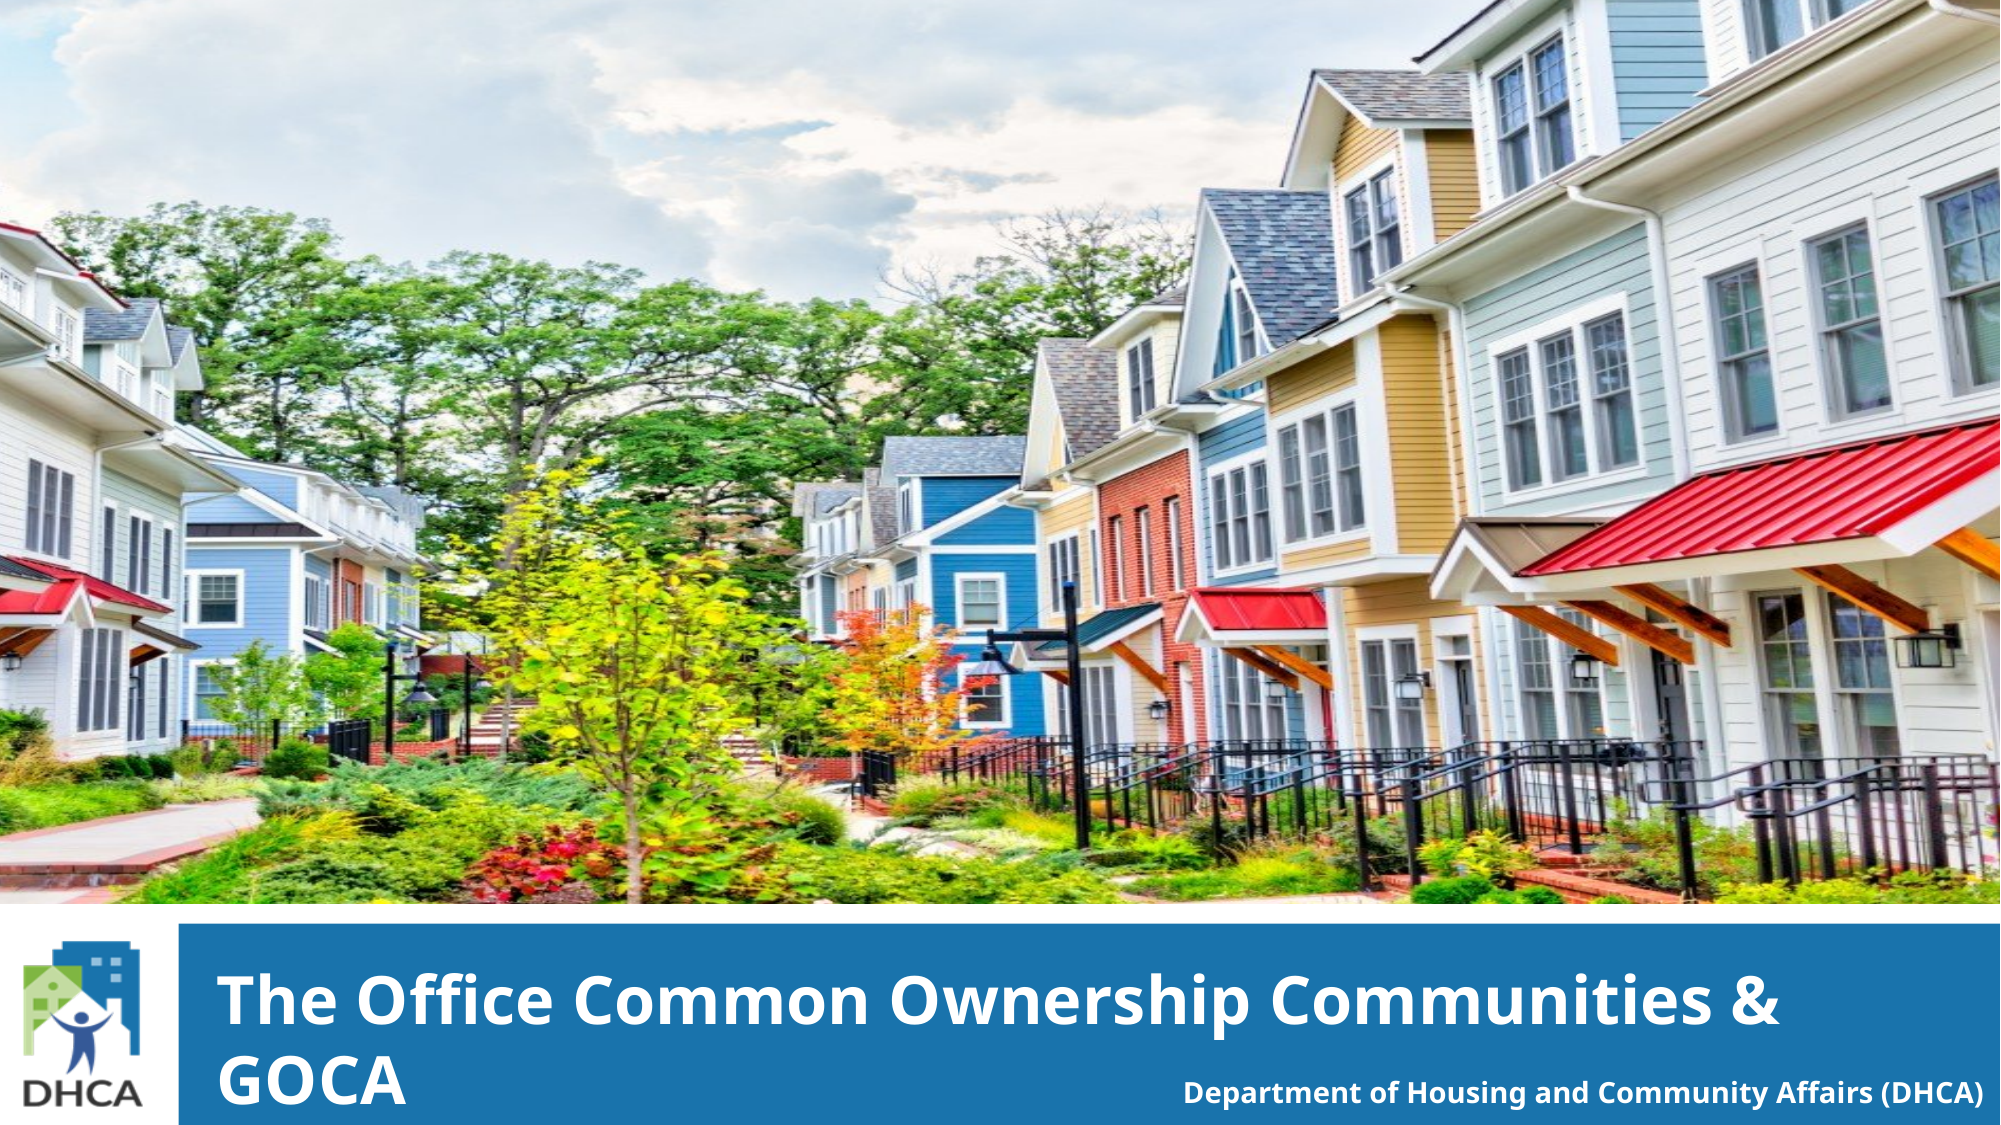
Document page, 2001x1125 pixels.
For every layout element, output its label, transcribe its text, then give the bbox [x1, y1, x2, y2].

picture [0, 0, 2000, 904]
picture [21, 938, 145, 1110]
text_box Department of Housing and Community Affairs (DHCA) [178, 923, 2000, 1125]
text_box The Office Common Ownership Communities & GOCA [202, 950, 1979, 1125]
